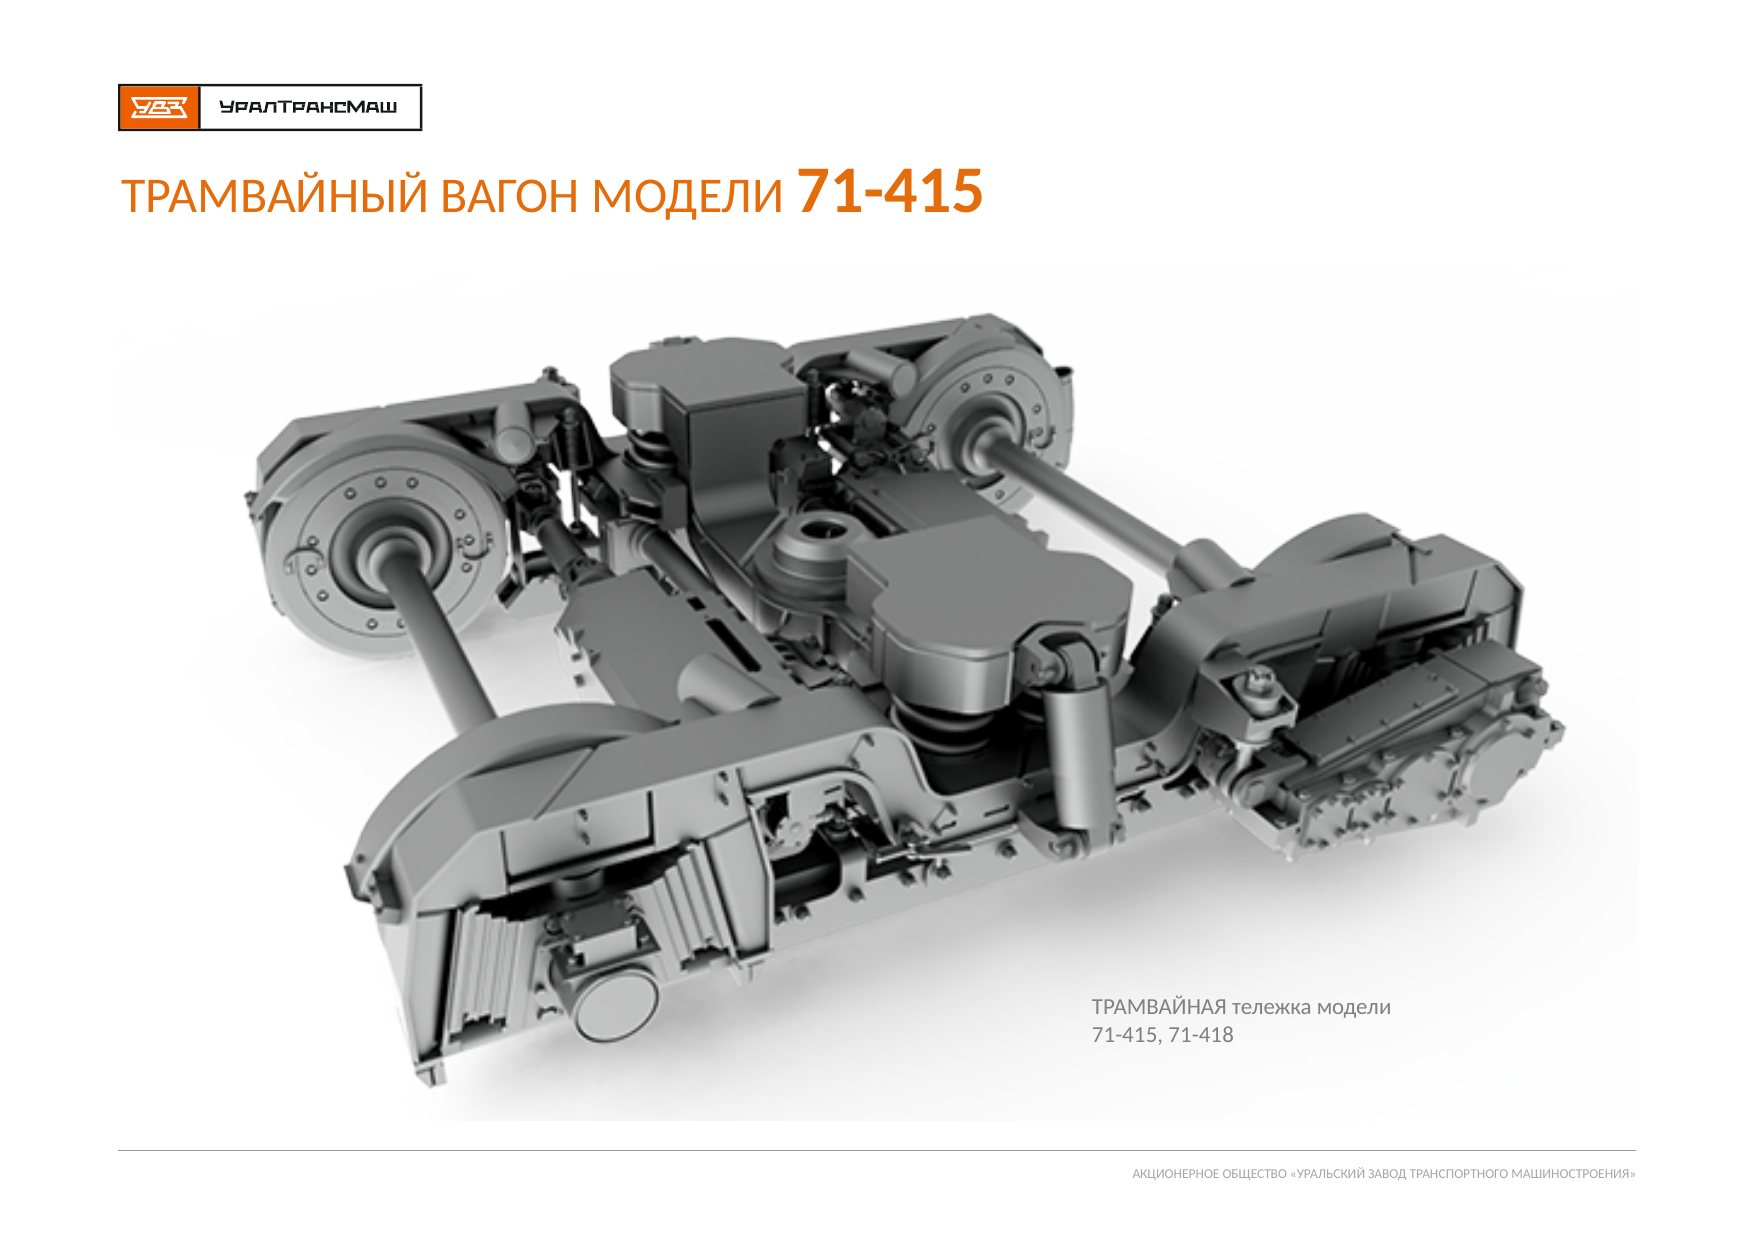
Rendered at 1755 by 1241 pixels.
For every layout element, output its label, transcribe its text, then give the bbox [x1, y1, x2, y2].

text_box ТРАМВАЙНЫЙ ВАГОН МОДЕЛИ 71-415 [106, 138, 1001, 234]
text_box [117, 83, 423, 132]
text_box АКЦИОНЕРНОЕ ОБЩЕСТВО «УРАЛЬСКИЙ ЗАВОД ТРАНСПОРТНОГО МАШИНОСТРОЕНИЯ» [1002, 1157, 1653, 1189]
picture [114, 270, 1640, 1121]
